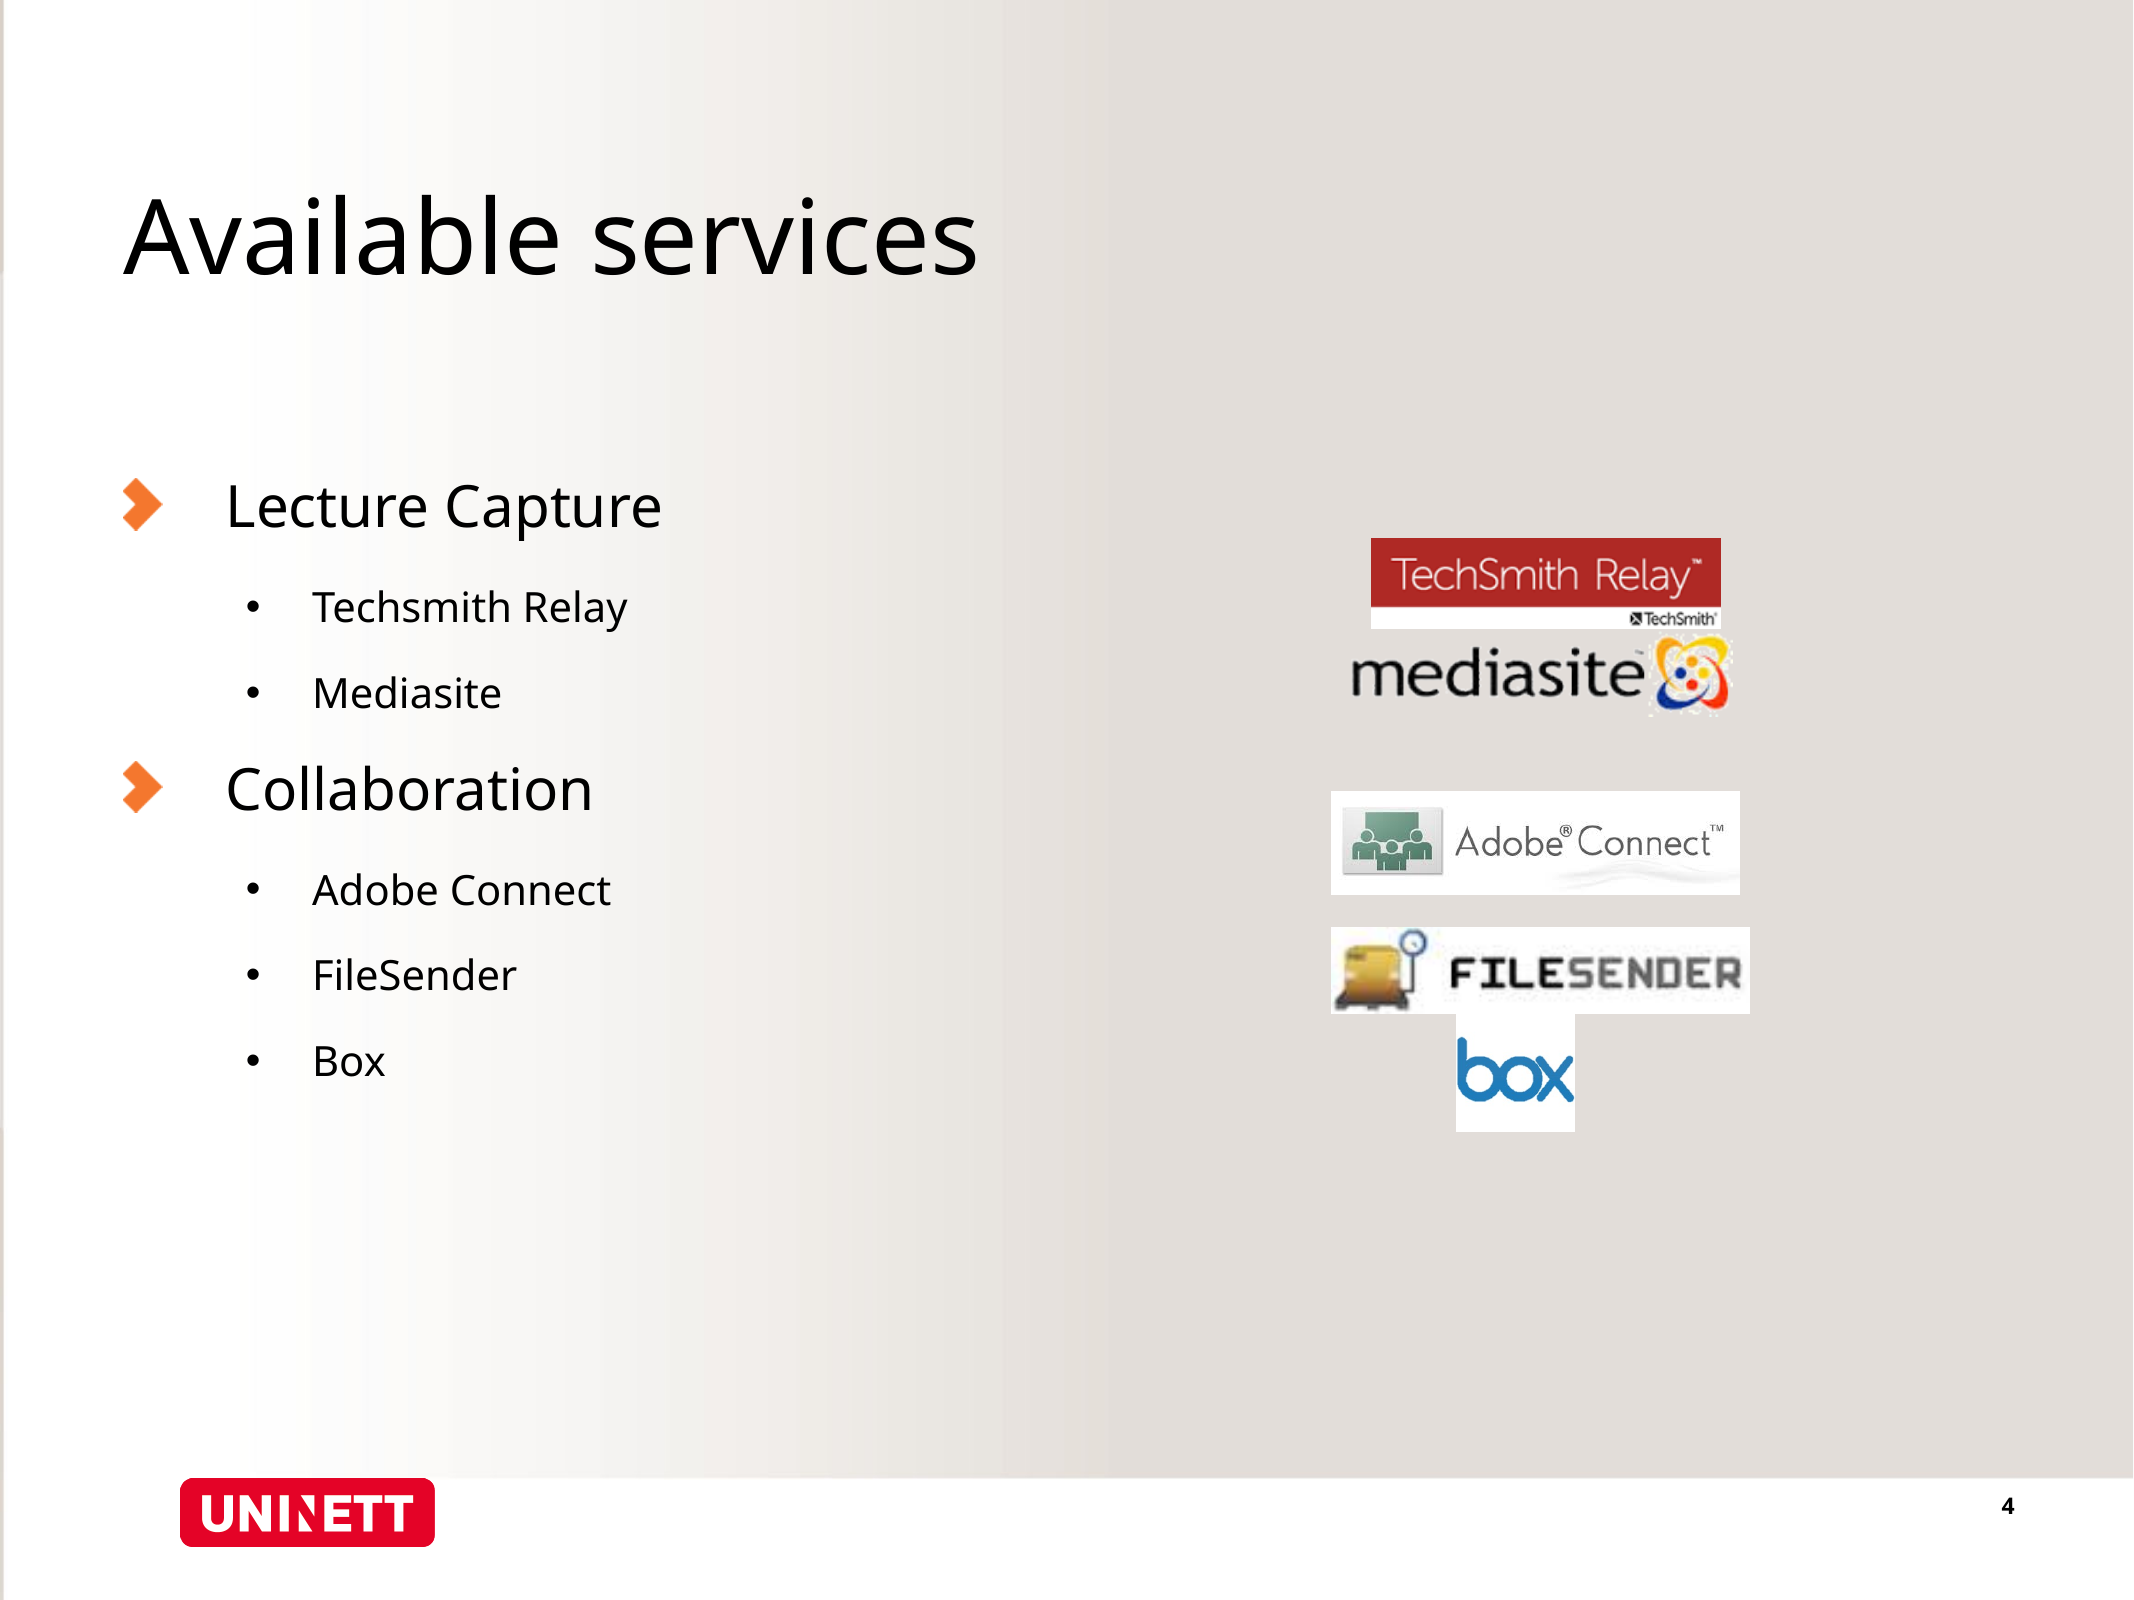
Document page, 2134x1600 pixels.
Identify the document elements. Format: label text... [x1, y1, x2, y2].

list Lecture Capture Techsmith Relay Mediasite Collaboration Adobe Connect FileSender Box [123, 469, 1138, 1276]
title Available services [123, 170, 2017, 297]
picture [0, 0, 2134, 1600]
slide_number 4 [1902, 1493, 2015, 1522]
